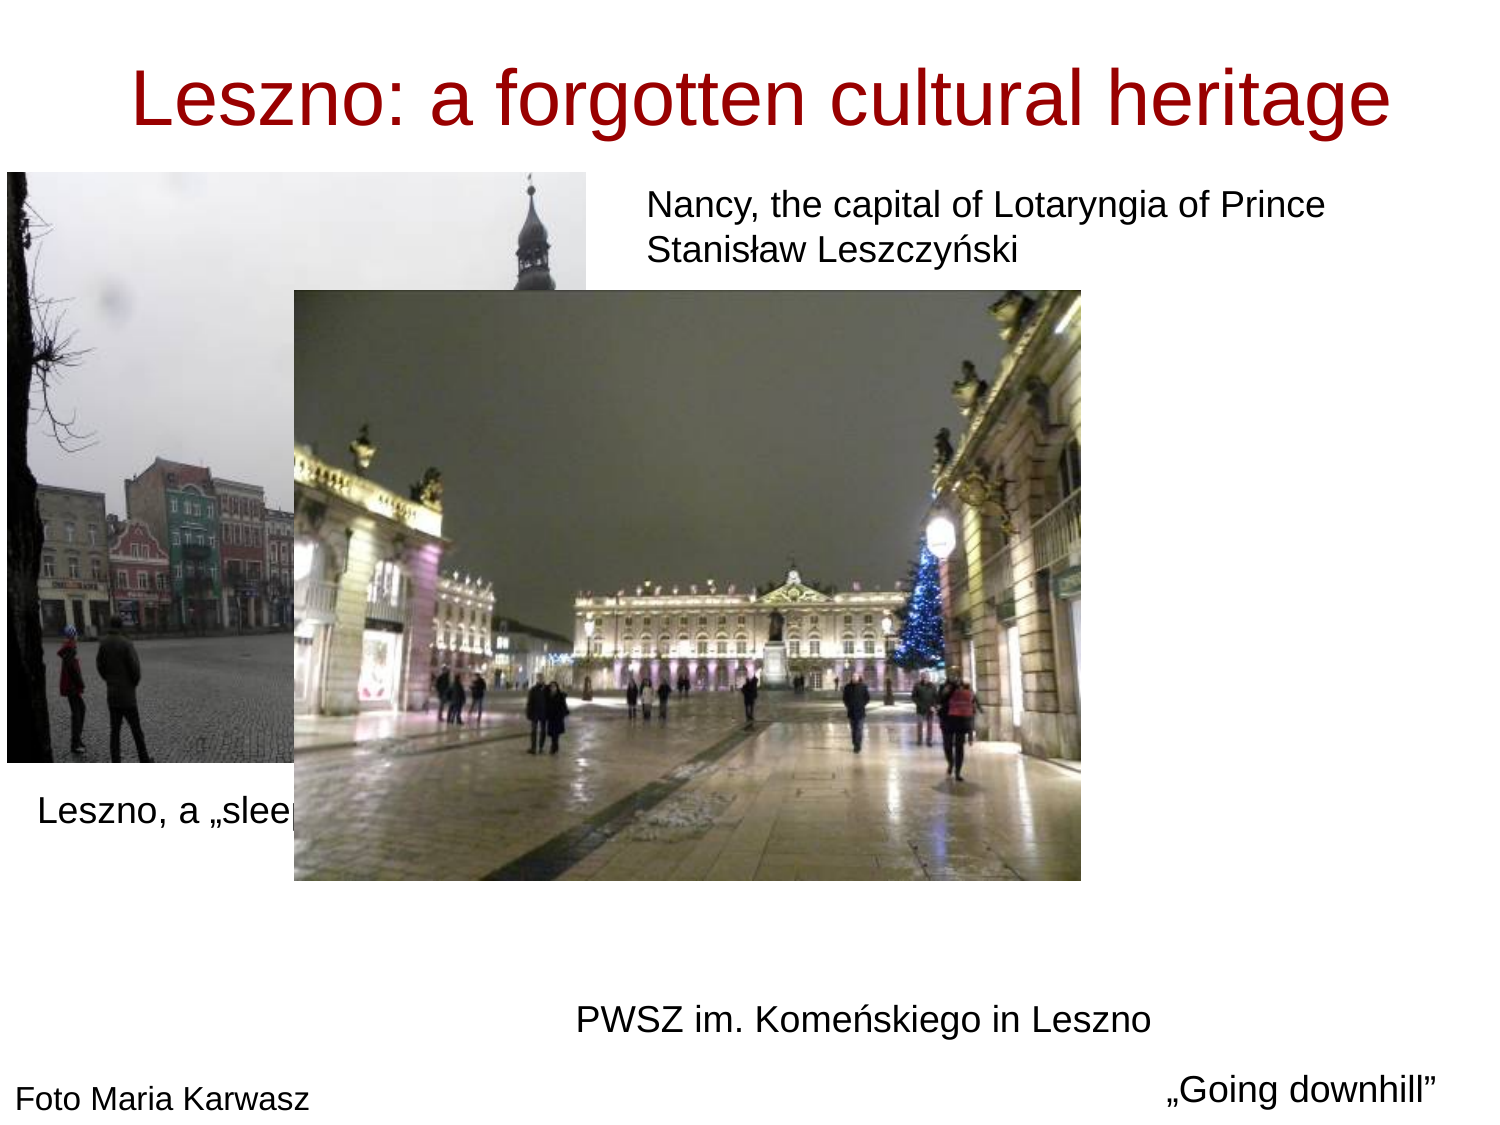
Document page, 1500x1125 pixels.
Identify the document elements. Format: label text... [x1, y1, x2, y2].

text_box Leszno, a „sleeping” town [22, 778, 293, 839]
picture [6, 172, 1081, 881]
text_box Foto Maria Karwasz [0, 1069, 780, 1125]
text_box „Going downhill” [1151, 1057, 1500, 1118]
text_box PWSZ im. Komeńskiego in Leszno [560, 987, 1341, 1048]
title Leszno: a forgotten cultural heritage [64, 0, 1459, 188]
text_box Nancy, the capital of Lotaryngia of Prince Stanisław Leszczyński [631, 172, 1412, 278]
